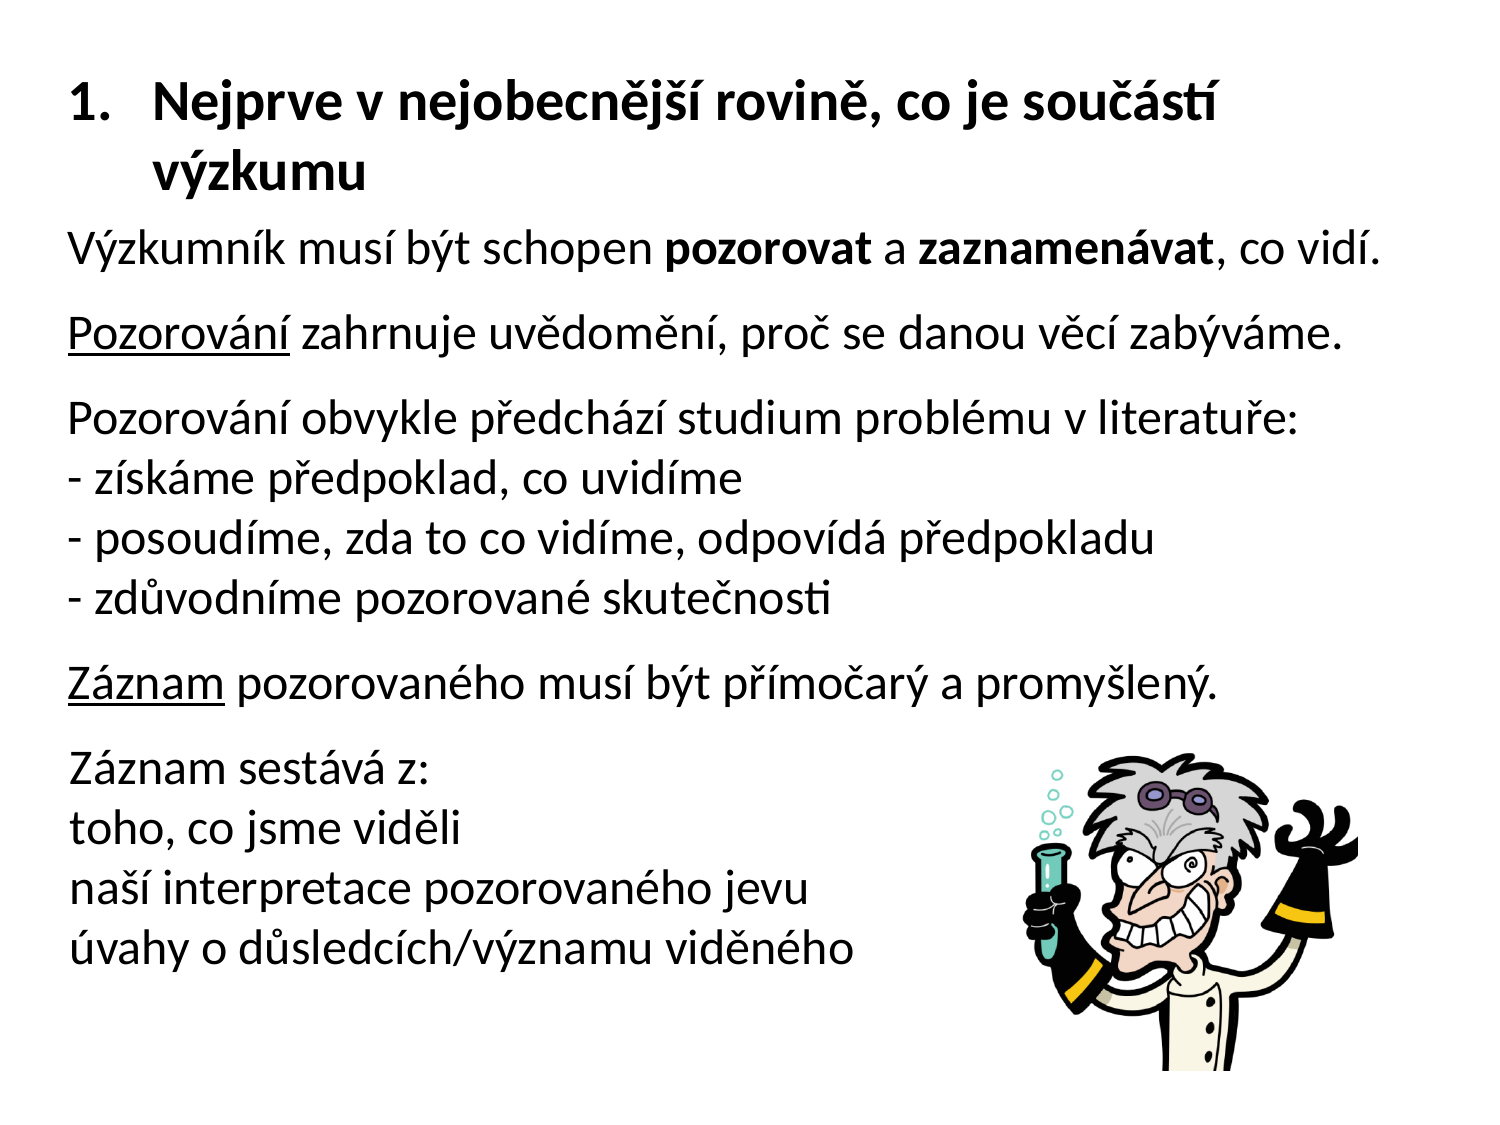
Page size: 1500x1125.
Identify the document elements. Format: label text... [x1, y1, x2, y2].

picture [1015, 751, 1358, 1072]
text_box Nejprve v nejobecnější rovině, co je součástí výzkumu Výzkumník musí být schopen pozorovat a zaznamenávat, co vidí. Pozorování zahrnuje uvědomění, proč se danou věcí zabýváme. Pozorování obvykle předchází studium problému v literatuře: - získáme předpoklad, co uvidíme - posoudíme, zda to co vidíme, odpovídá předpokladu - zdůvodníme pozorované skutečnosti Záznam pozorovaného musí být přímočarý a promyšlený. Záznam sestává z: toho, co jsme viděli naší interpretace pozorovaného jevu úvahy o důsledcích/významu viděného [53, 54, 1447, 982]
